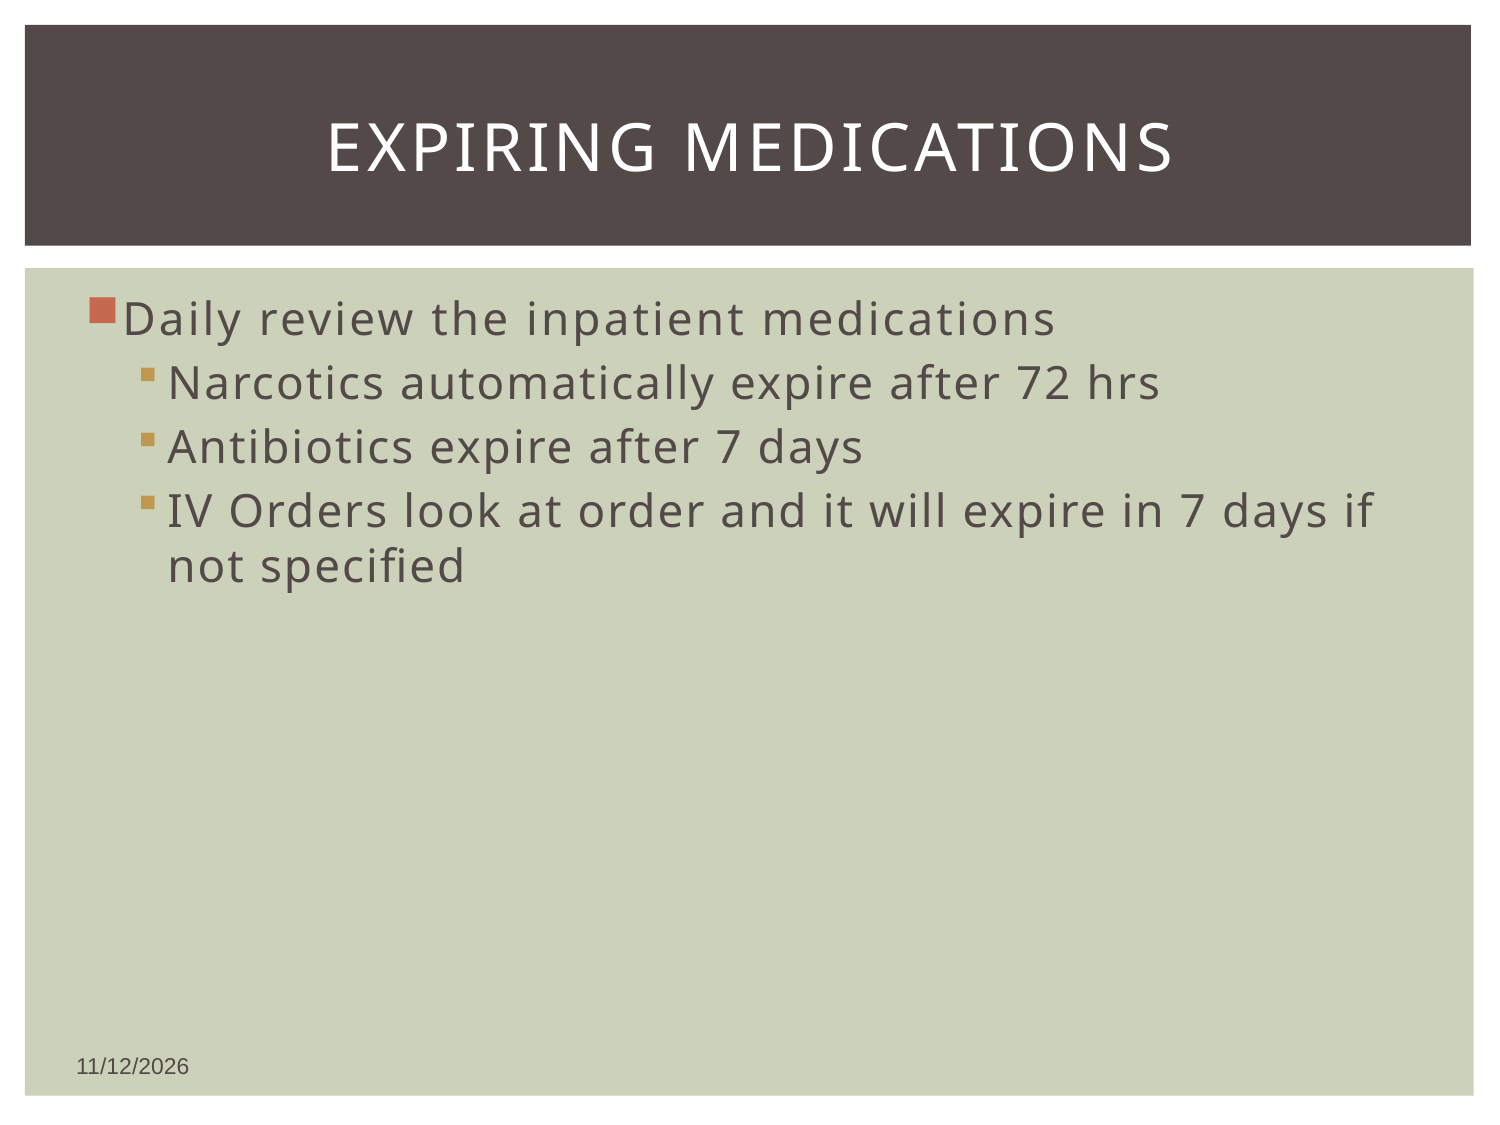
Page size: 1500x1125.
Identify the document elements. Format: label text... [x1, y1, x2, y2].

title Expiring medications [62, 58, 1438, 232]
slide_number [60, 1042, 411, 1088]
list Daily review the inpatient medications Narcotics automatically expire after 72 hrs Antibiotics expire after 7 days IV Orders look at order and it will expire in 7 days if not specified [62, 282, 1442, 1005]
